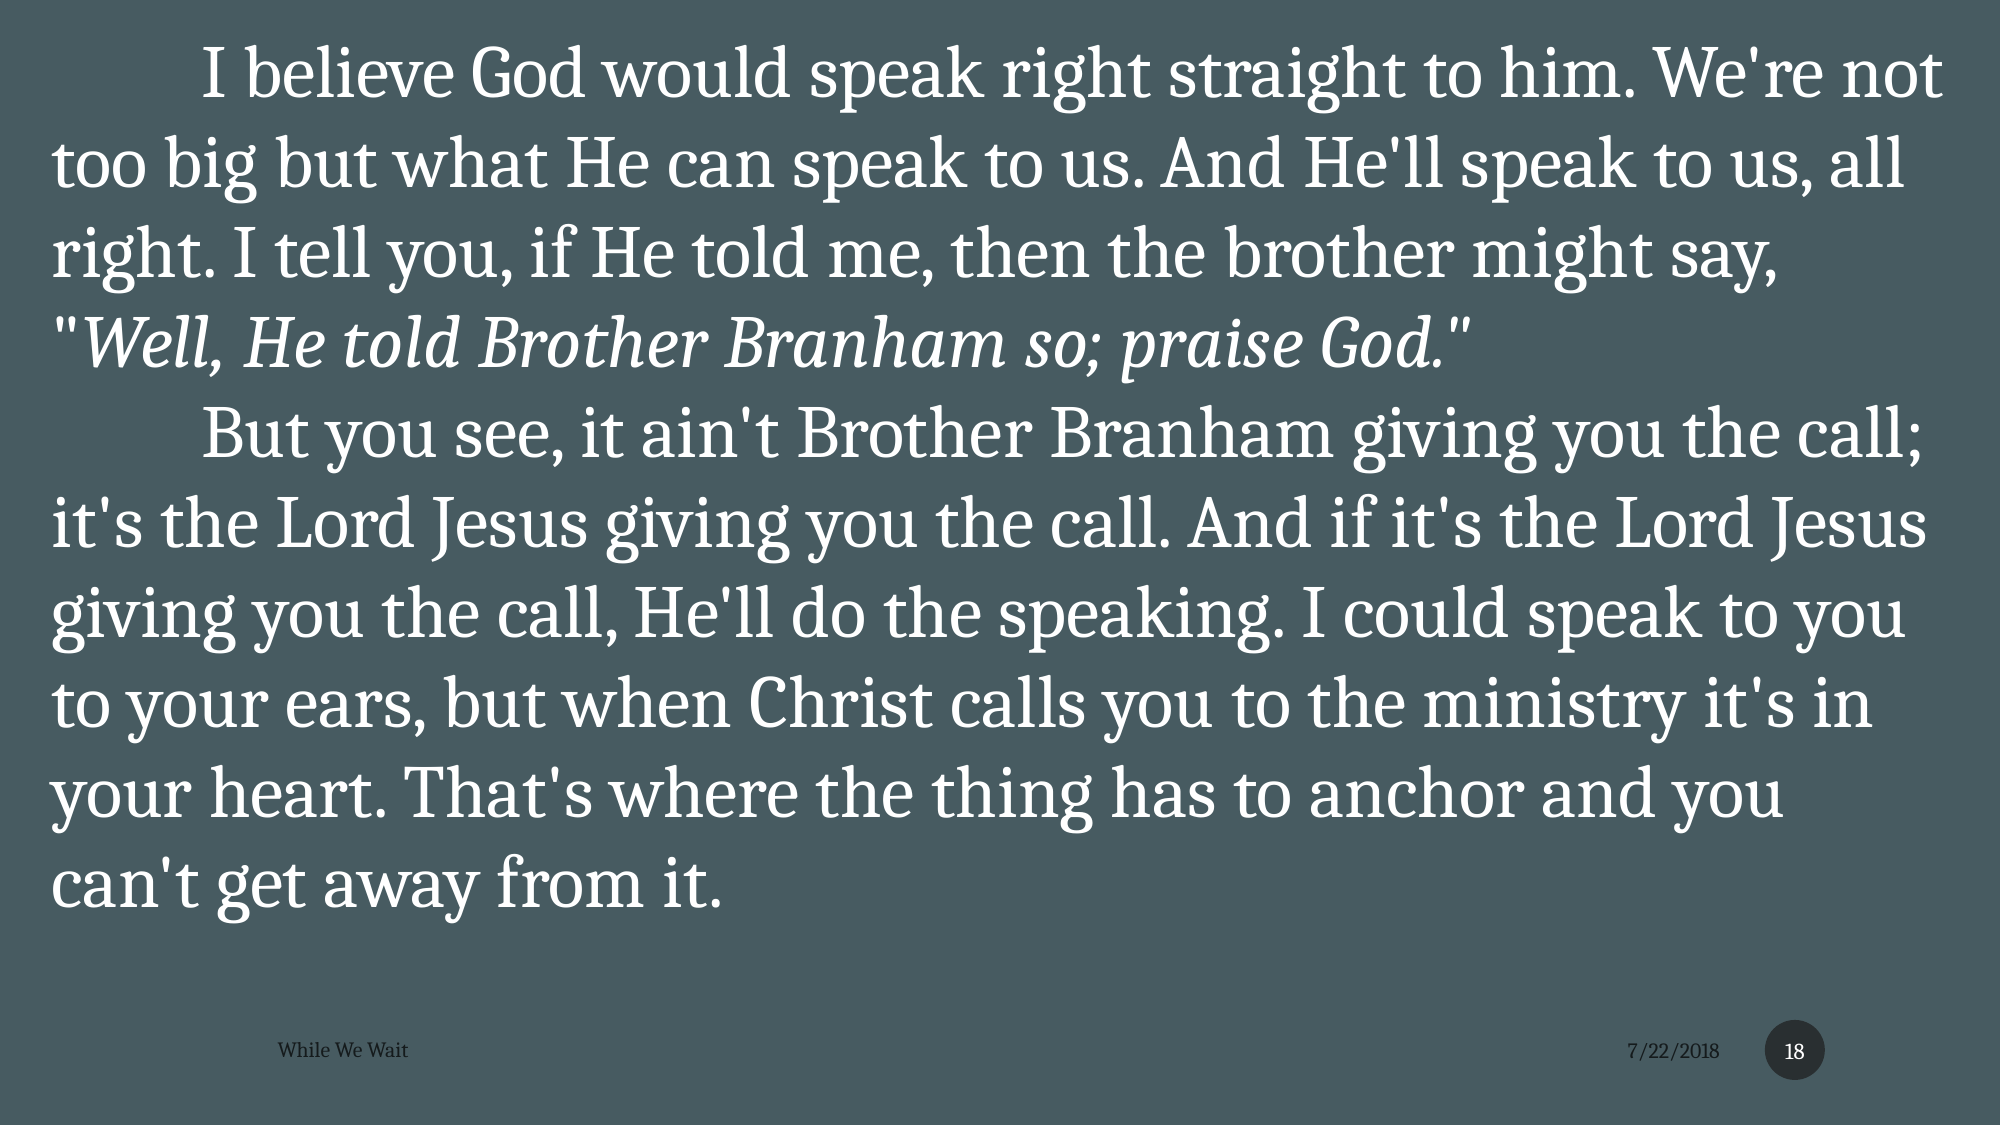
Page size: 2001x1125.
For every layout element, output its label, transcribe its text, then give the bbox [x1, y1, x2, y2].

slide_number 18 [1764, 1019, 1825, 1080]
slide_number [1283, 1023, 1735, 1077]
footer While We Wait [262, 1023, 1231, 1076]
text_box I believe God would speak right straight to him. We're not too big but what He can speak to us. And He'll speak to us, all right. I tell you, if He told me, then the brother might say, "Well, He told Brother Branham so; praise God." But you see, it ain't Brother Branham giving you the call; it's the Lord Jesus giving you the call. And if it's the Lord Jesus giving you the call, He'll do the speaking. I could speak to you to your ears, but when Christ calls you to the ministry it's in your heart. That's where the thing has to anchor and you can't get away from it. [36, 14, 1967, 930]
